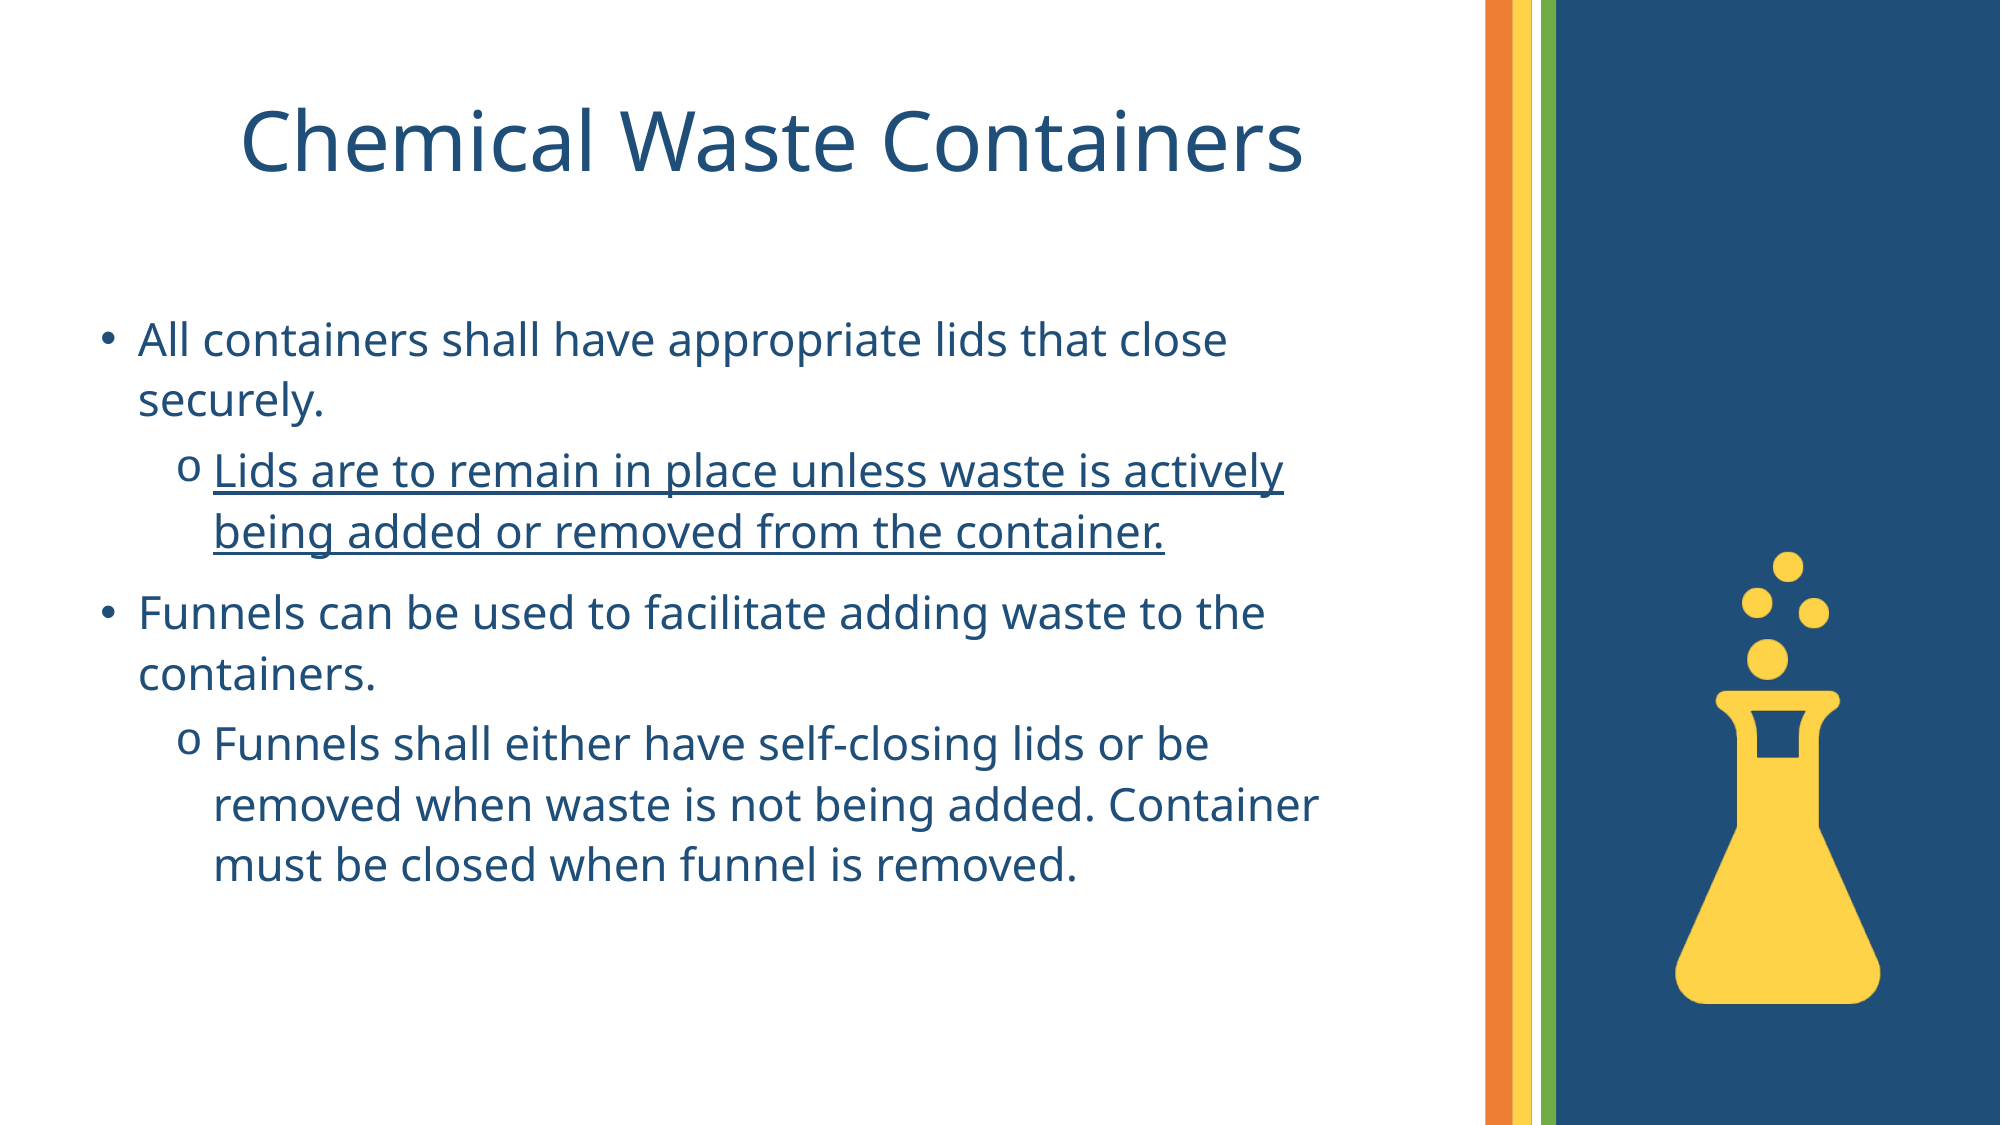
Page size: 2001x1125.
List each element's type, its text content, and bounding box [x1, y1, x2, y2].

picture [1531, 531, 2000, 1025]
title Chemical Waste Containers [85, 59, 1460, 229]
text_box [1485, 0, 2000, 1125]
list All containers shall have appropriate lids that close securely. Lids are to remain in place unless waste is actively being added or removed from the container. Funnels can be used to facilitate adding waste to the containers. Funnels shall either have self-closing lids or be removed when waste is not being added. Container must be closed when funnel is removed. [85, 297, 1426, 1045]
